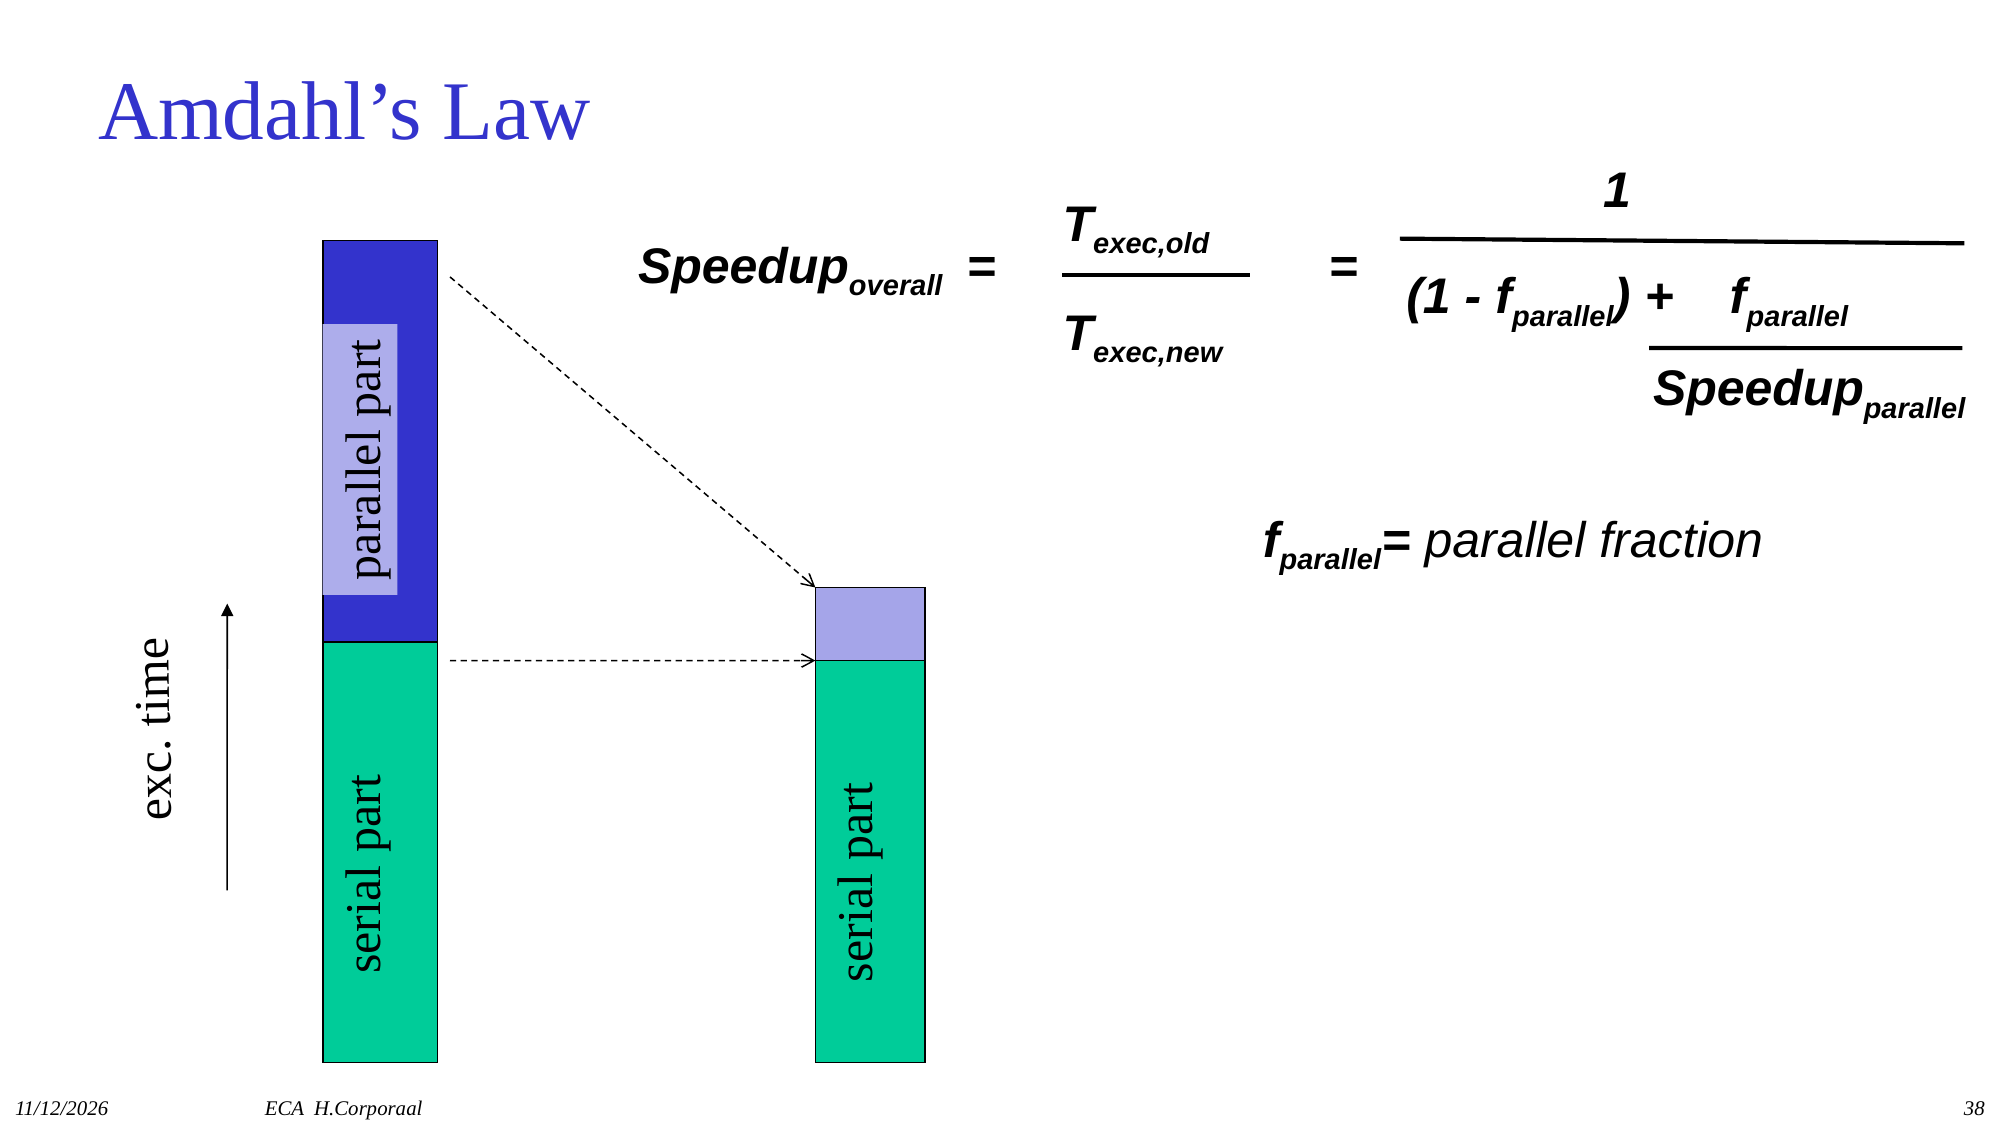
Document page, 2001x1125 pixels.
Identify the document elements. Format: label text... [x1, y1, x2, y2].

footer ECA H.Corporaal [249, 1087, 884, 1125]
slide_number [0, 1087, 249, 1125]
text_box fparallel= parallel fraction [1248, 499, 1779, 583]
title Amdahl’s Law [83, 49, 1951, 163]
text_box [112, 240, 438, 1063]
slide_number 38 [1583, 1087, 2000, 1125]
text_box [612, 149, 1991, 424]
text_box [449, 276, 926, 1063]
